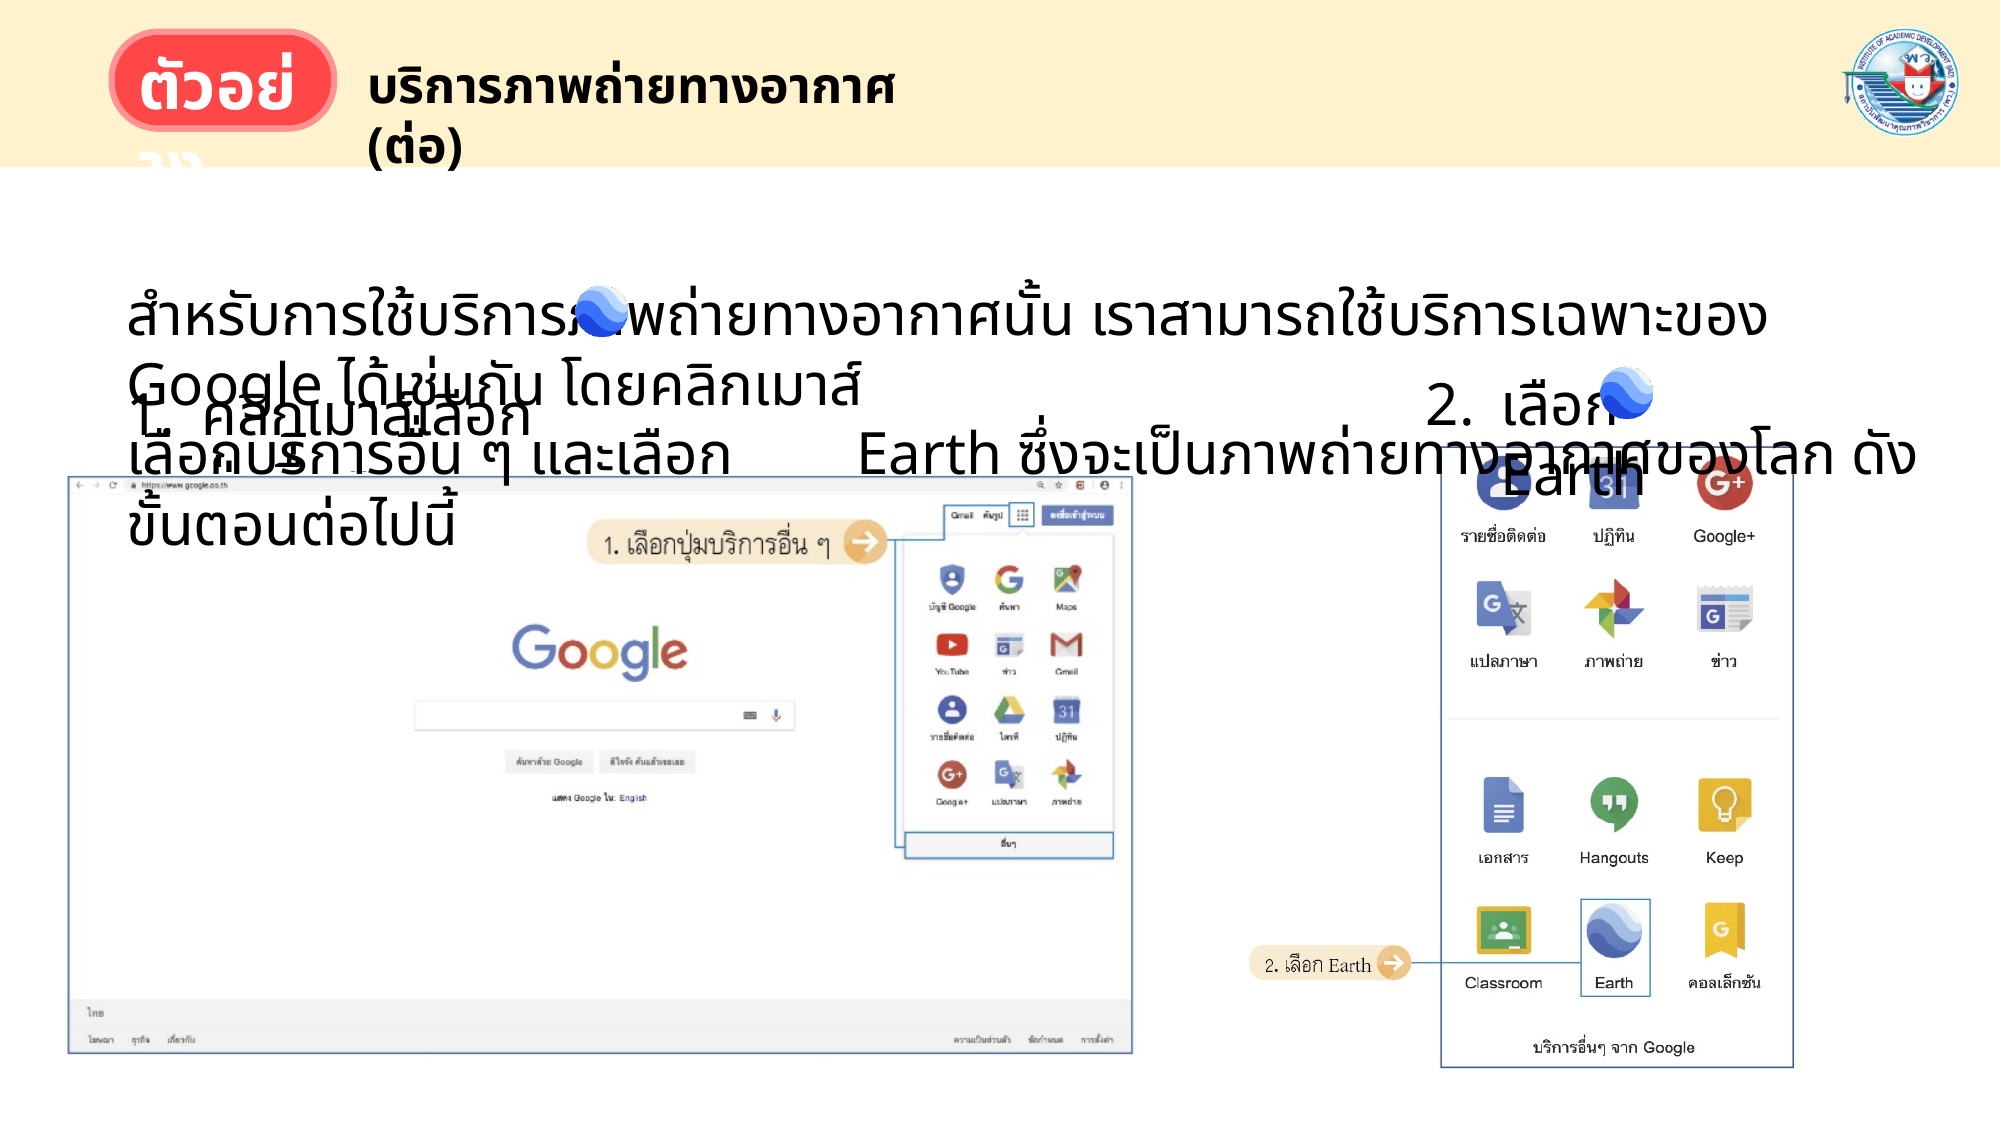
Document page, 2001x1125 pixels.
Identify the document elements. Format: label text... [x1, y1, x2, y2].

text_box บริการภาพถ่ายทางอากาศ (ต่อ) [352, 45, 1022, 181]
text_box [1243, 359, 1799, 1072]
picture [1840, 27, 1960, 137]
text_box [63, 369, 1141, 1059]
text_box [111, 199, 1961, 356]
text_box [0, 0, 2000, 168]
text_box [111, 31, 335, 132]
